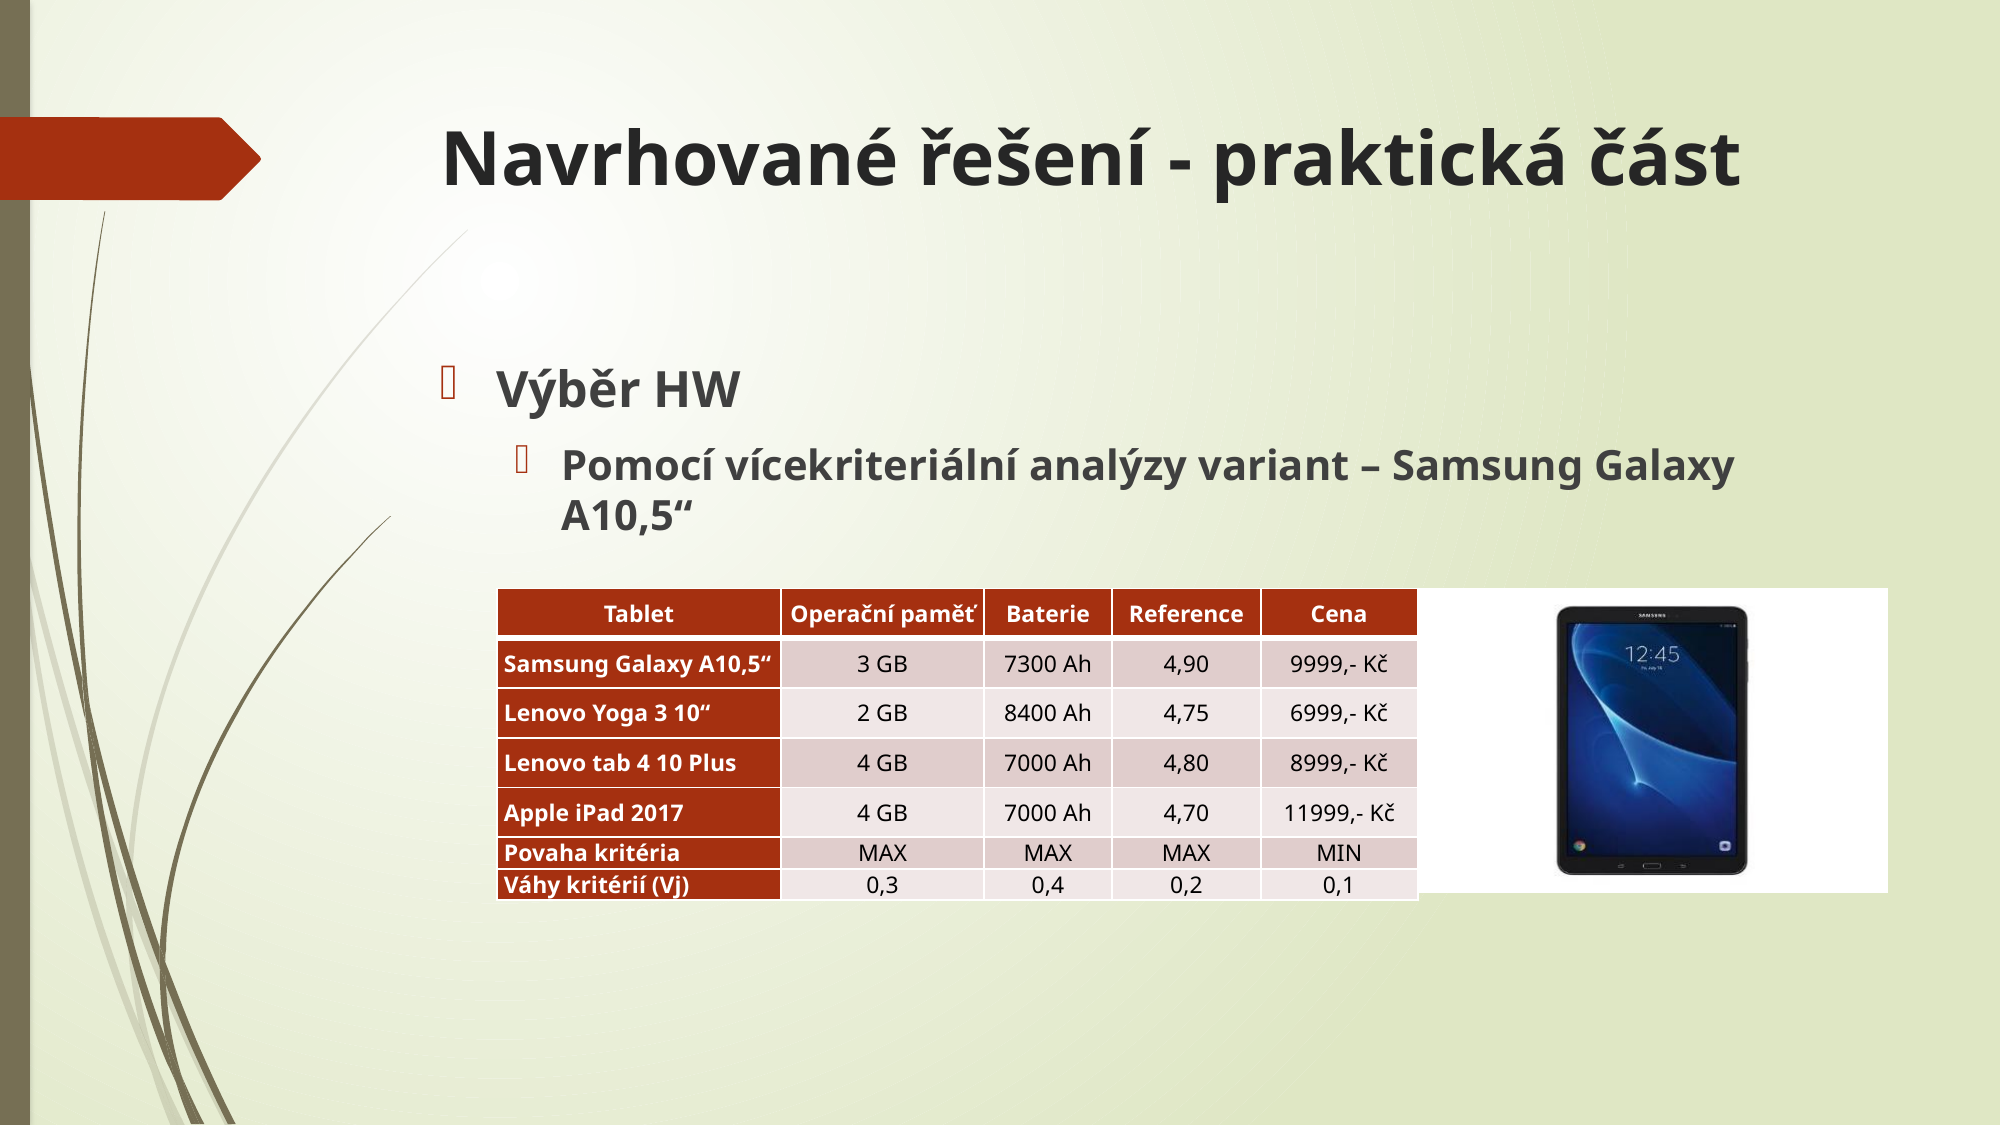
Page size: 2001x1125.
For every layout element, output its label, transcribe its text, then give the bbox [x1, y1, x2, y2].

table_cell 9999,- Kč [1262, 641, 1412, 687]
table_cell Samsung Galaxy A10,5“ [498, 641, 780, 687]
table_cell 7300 Ah [985, 641, 1111, 687]
table_cell Váhy kritérií (Vj) [498, 870, 780, 899]
table_cell 0,4 [985, 870, 1111, 899]
list Výběr HW Pomocí vícekriteriální analýzy variant – Samsung Galaxy A10,5“ [424, 350, 1888, 970]
table_cell 4 GB [782, 788, 983, 836]
table_cell 0,2 [1113, 870, 1260, 899]
picture [1417, 588, 1888, 893]
table_cell MAX [782, 838, 983, 868]
table_cell 4,90 [1113, 641, 1260, 687]
table_header Cena [1262, 589, 1415, 635]
table_cell 4,70 [1113, 788, 1260, 836]
table_header Tablet [498, 589, 780, 635]
table_cell 7000 Ah [985, 788, 1111, 836]
table_cell 2 GB [782, 689, 983, 737]
table_cell MIN [1262, 838, 1412, 868]
table_header Operační paměť [782, 589, 983, 635]
table_header Baterie [985, 589, 1111, 635]
table_cell Lenovo Yoga 3 10“ [498, 689, 780, 737]
table_cell Povaha kritéria [498, 838, 780, 868]
table_cell Apple iPad 2017 [498, 788, 780, 836]
table_cell MAX [1113, 838, 1260, 868]
table_cell 3 GB [782, 641, 983, 687]
table_header Reference [1113, 589, 1260, 635]
table_cell 4 GB [782, 739, 983, 787]
table_cell 4,75 [1113, 689, 1260, 737]
table_cell 4,80 [1113, 739, 1260, 787]
table_cell 0,1 [1262, 870, 1414, 899]
table_cell 8999,- Kč [1262, 739, 1412, 787]
table_cell 7000 Ah [985, 739, 1111, 787]
table_cell 0,3 [782, 870, 983, 899]
table_cell MAX [985, 838, 1111, 868]
table_cell 11999,- Kč [1262, 788, 1412, 836]
table_cell 6999,- Kč [1262, 689, 1412, 737]
table_cell 8400 Ah [985, 689, 1111, 737]
title Navrhované řešení - praktická část [425, 102, 1888, 313]
table_cell Lenovo tab 4 10 Plus [498, 739, 780, 787]
